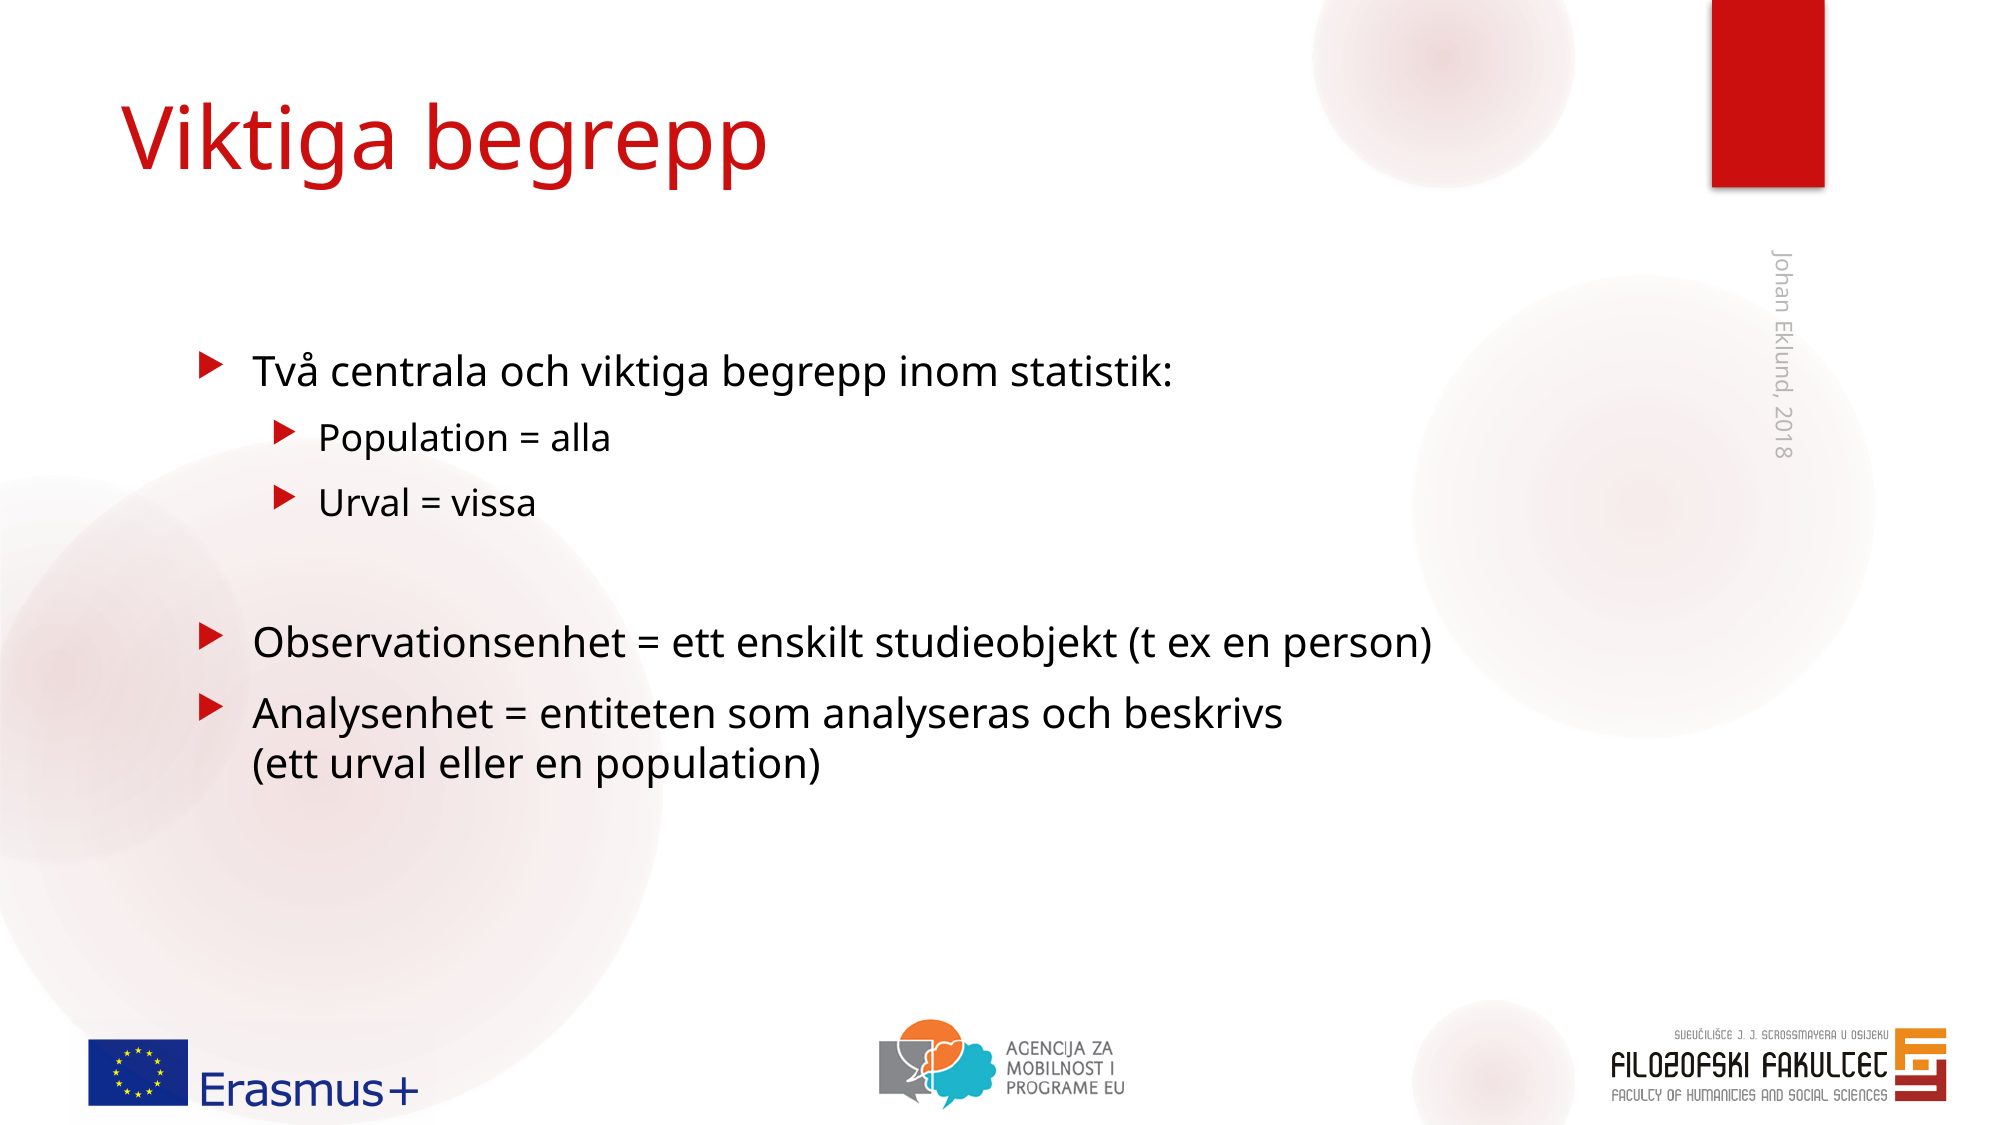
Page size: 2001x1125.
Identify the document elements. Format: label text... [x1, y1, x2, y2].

picture [879, 1025, 1140, 1125]
picture [69, 1020, 437, 1125]
footer Johan Eklund, 2018 [1760, 237, 1811, 871]
list Två centrala och viktiga begrepp inom statistik: Population = alla Urval = vissa Observationsenhet = ett enskilt studieobjekt (t ex en person) Analysenhet = entiteten som analyseras och beskrivs (ett urval eller en population) [181, 336, 1649, 1025]
title Viktiga begrepp [106, 74, 1649, 304]
picture [1610, 1017, 1951, 1112]
